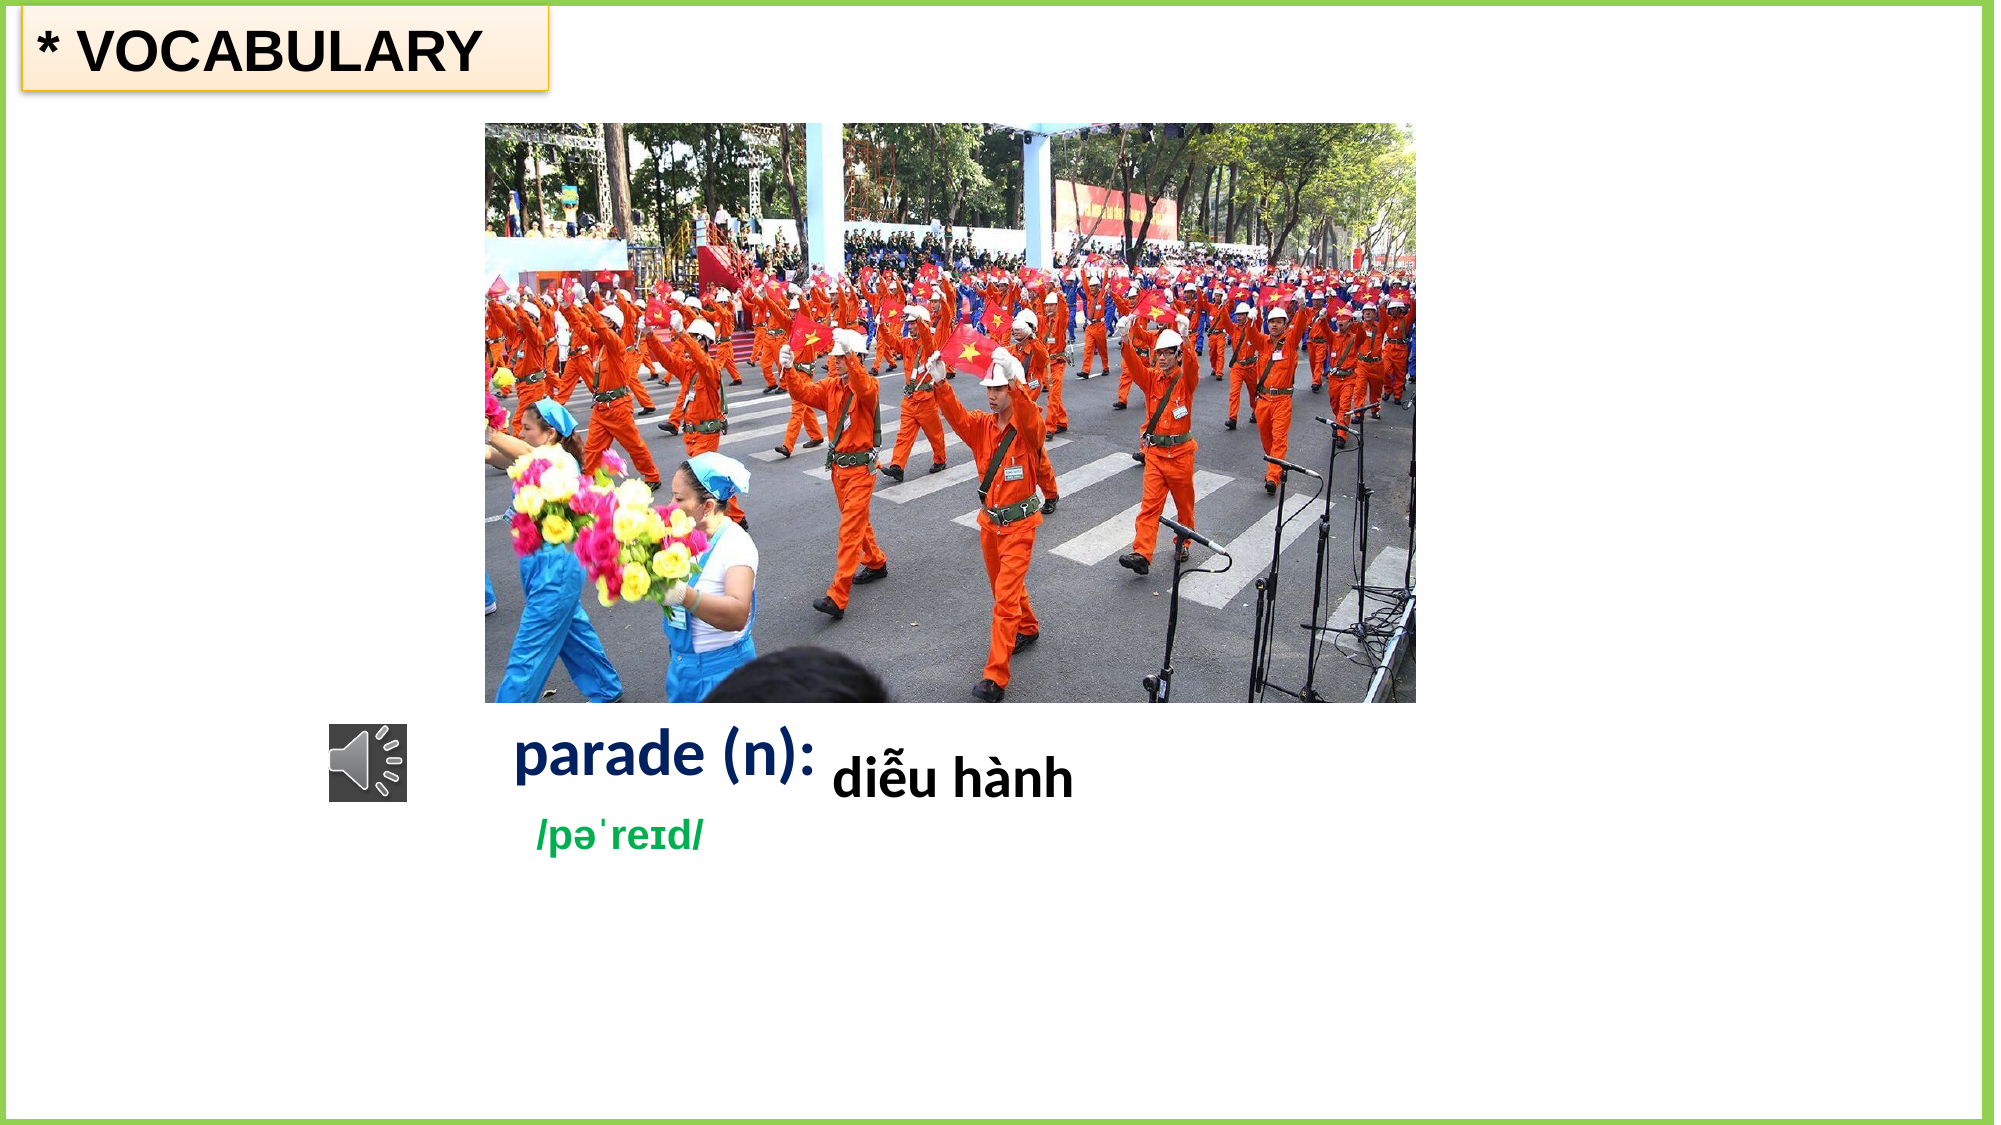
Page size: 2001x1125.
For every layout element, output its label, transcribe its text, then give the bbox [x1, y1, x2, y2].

text_box parade (n): [498, 711, 933, 812]
picture [485, 123, 1416, 704]
picture [327, 722, 408, 804]
text_box * VOCABULARY [21, 5, 549, 91]
text_box /pəˈreɪd/ [464, 800, 788, 876]
text_box [0, 0, 1990, 1125]
text_box diễu hành [817, 731, 1483, 817]
